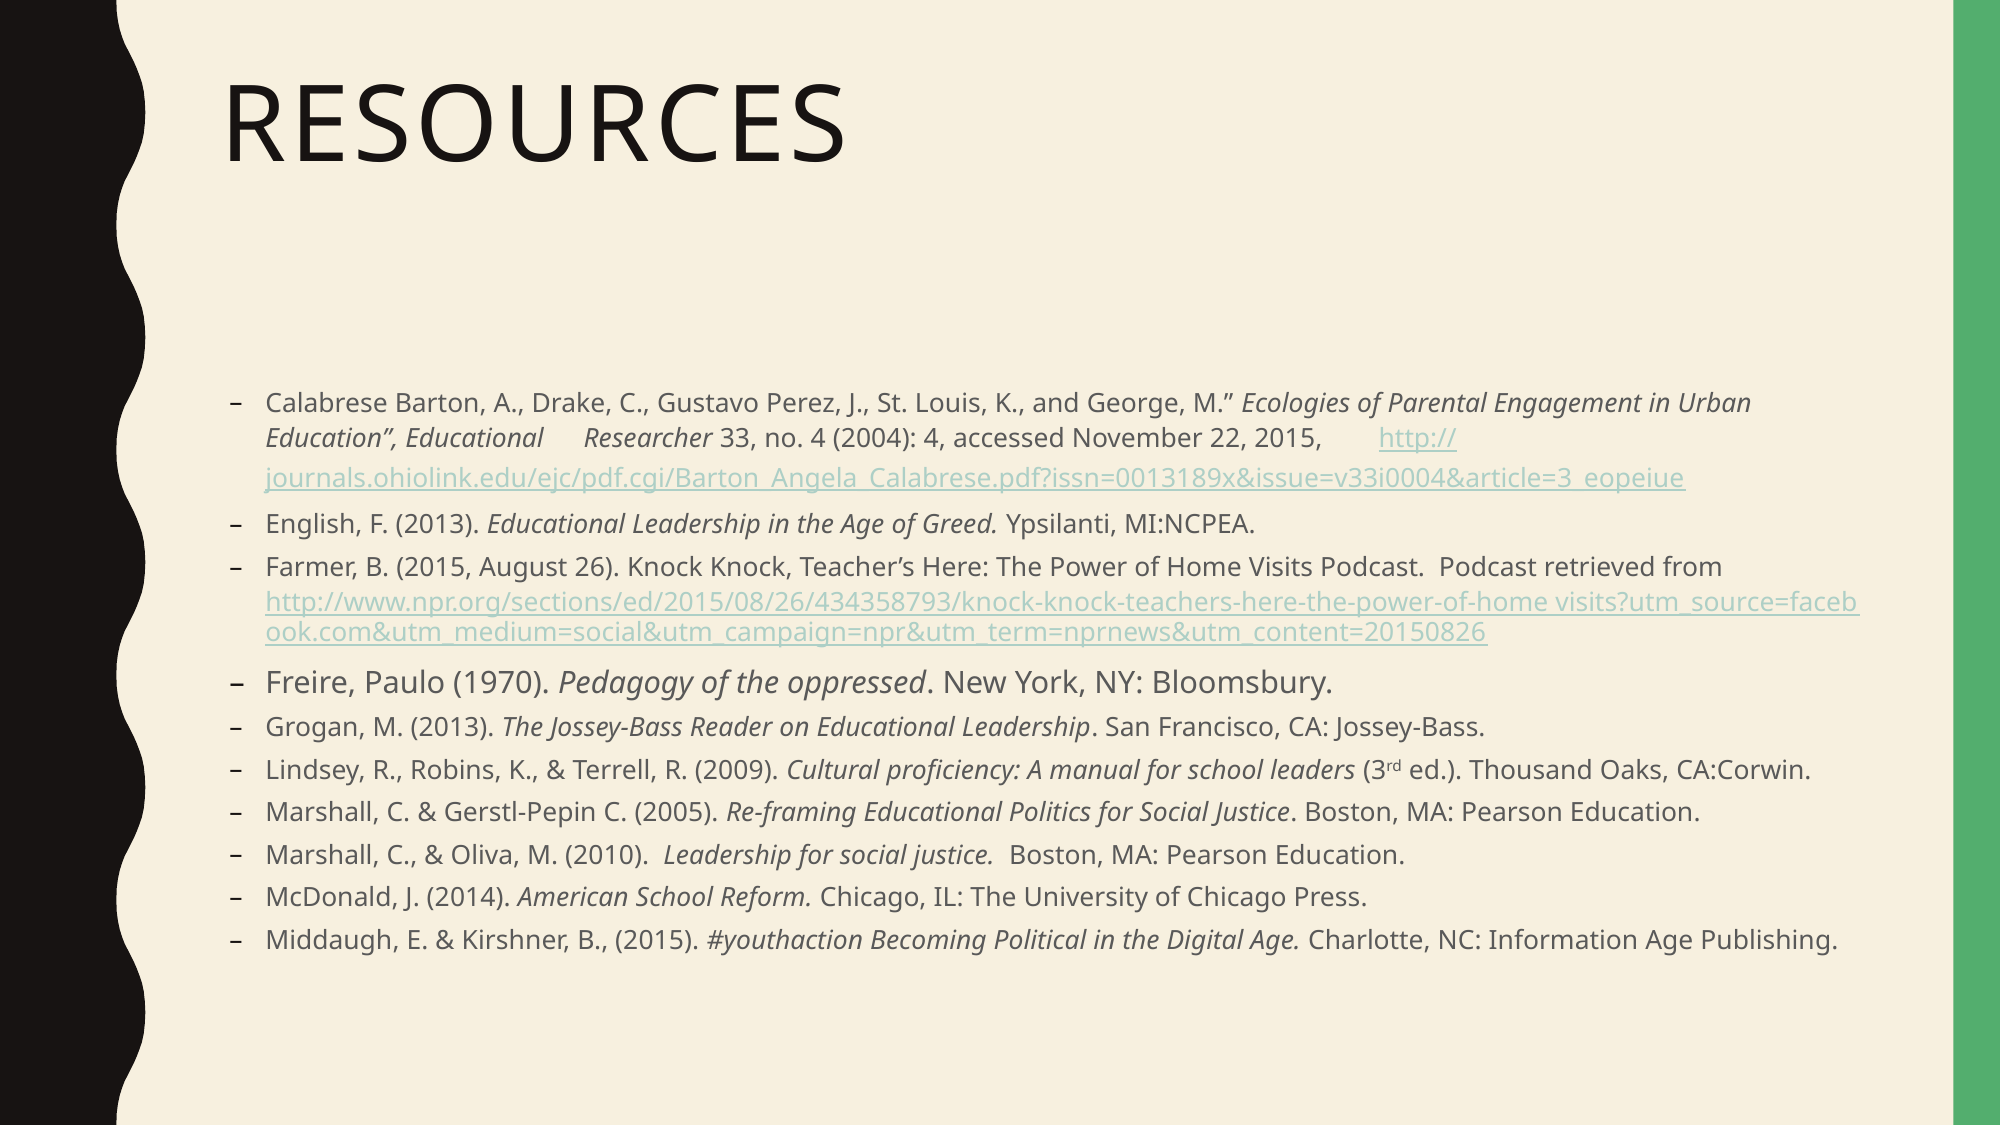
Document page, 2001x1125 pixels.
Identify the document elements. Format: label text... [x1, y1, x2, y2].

list Calabrese Barton, A., Drake, C., Gustavo Perez, J., St. Louis, K., and George, M.” Ecologies of Parental Engagement in Urban Education”, Educational Researcher 33, no. 4 (2004): 4, accessed November 22, 2015, http://journals.ohiolink.edu/ejc/pdf.cgi/Barton_Angela_Calabrese.pdf?issn=0013189x&issue=v33i0004&article=3_eop eiue English, F. (2013). Educational Leadership in the Age of Greed. Ypsilanti, MI:NCPEA. Farmer, B. (2015, August 26). Knock Knock, Teacher’s Here: The Power of Home Visits Podcast. Podcast retrieved from http://www.npr.org/sections/ed/2015/08/26/434358793/knock-knock-teachers-here-the-power-of-home visits?utm_source=facebook.com&utm_medium=social&utm_campaign=npr&utm_term=nprnews&utm_content=20150826 Freire, Paulo (1970). Pedagogy of the oppressed. New York, NY: Bloomsbury. Grogan, M. (2013). The Jossey-Bass Reader on Educational Leadership. San Francisco, CA: Jossey-Bass. Lindsey, R., Robins, K., & Terrell, R. (2009). Cultural proficiency: A manual for school leaders (3rd ed.). Thousand Oaks, CA:Corwin. Marshall, C. & Gerstl-Pepin C. (2005). Re-framing Educational Politics for Social Justice. Boston, MA: Pearson Education. Marshall, C., & Oliva, M. (2010). Leadership for social justice. Boston, MA: Pearson Education. McDonald, J. (2014). American School Reform. Chicago, IL: The University of Chicago Press. Middaugh, E. & Kirshner, B., (2015). #youthaction Becoming Political in the Digital Age. Charlotte, NC: Information Age Publishing. [205, 375, 1875, 965]
title Resources [205, 62, 1875, 308]
